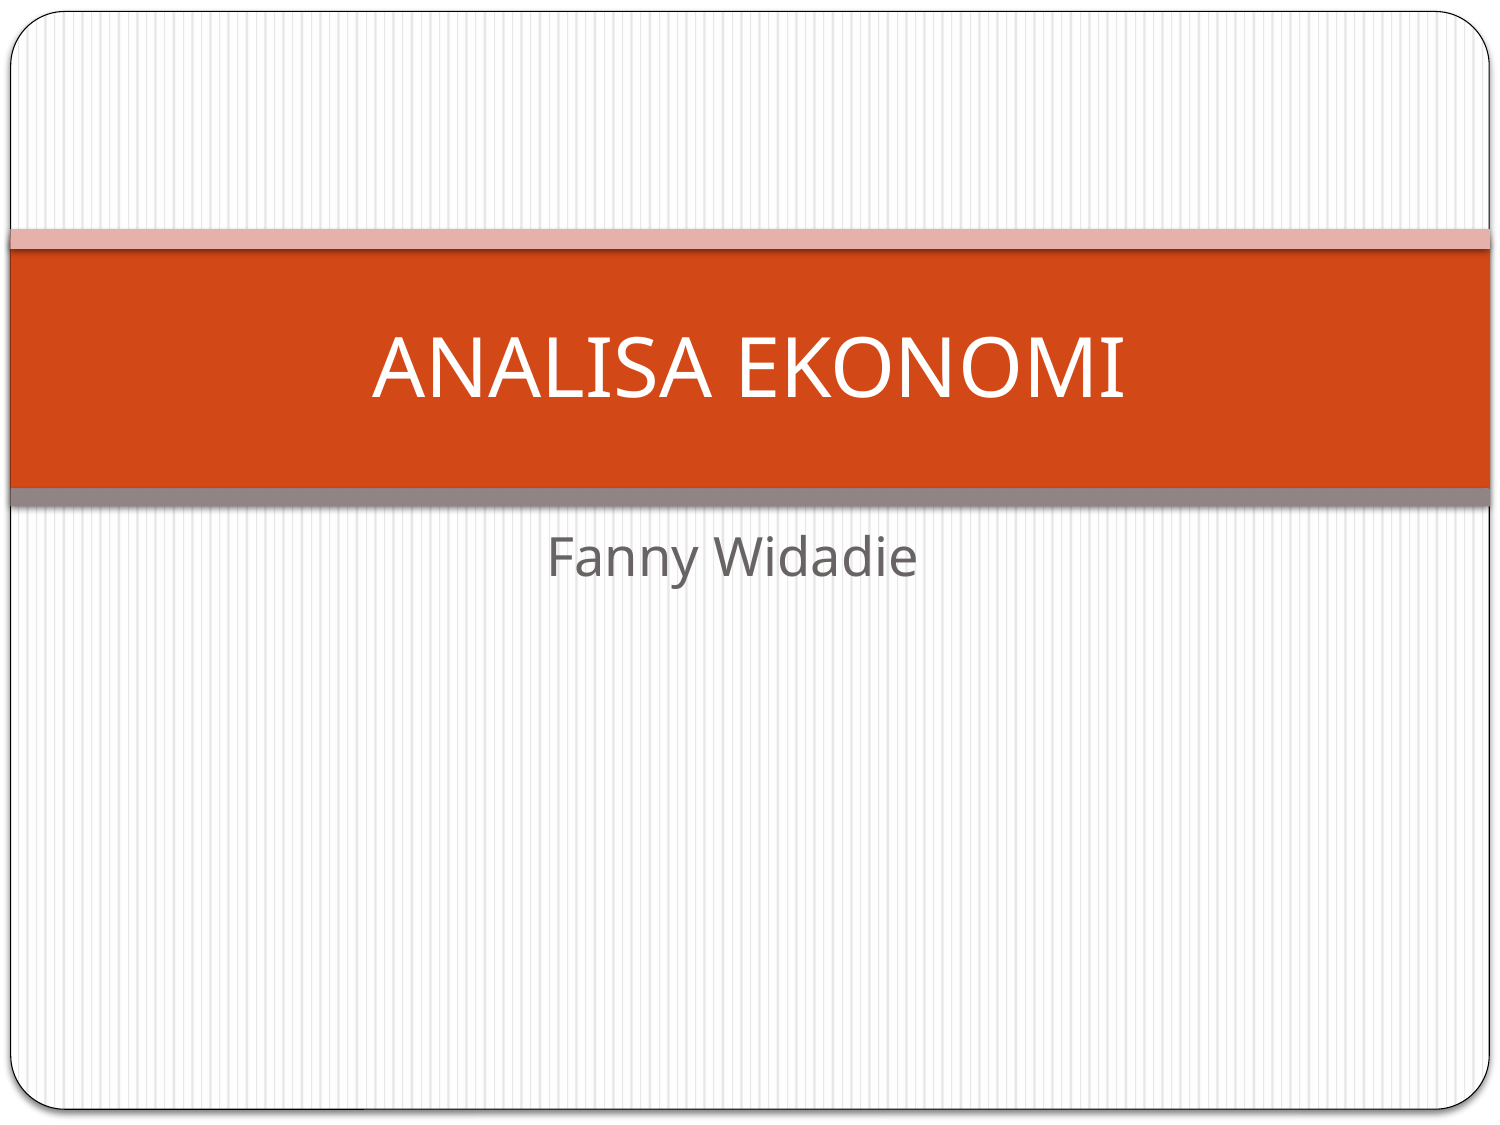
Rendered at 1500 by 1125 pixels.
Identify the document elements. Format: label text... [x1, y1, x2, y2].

title ANALISA EKONOMI [75, 247, 1425, 489]
subtitle Fanny Widadie [194, 515, 1271, 803]
